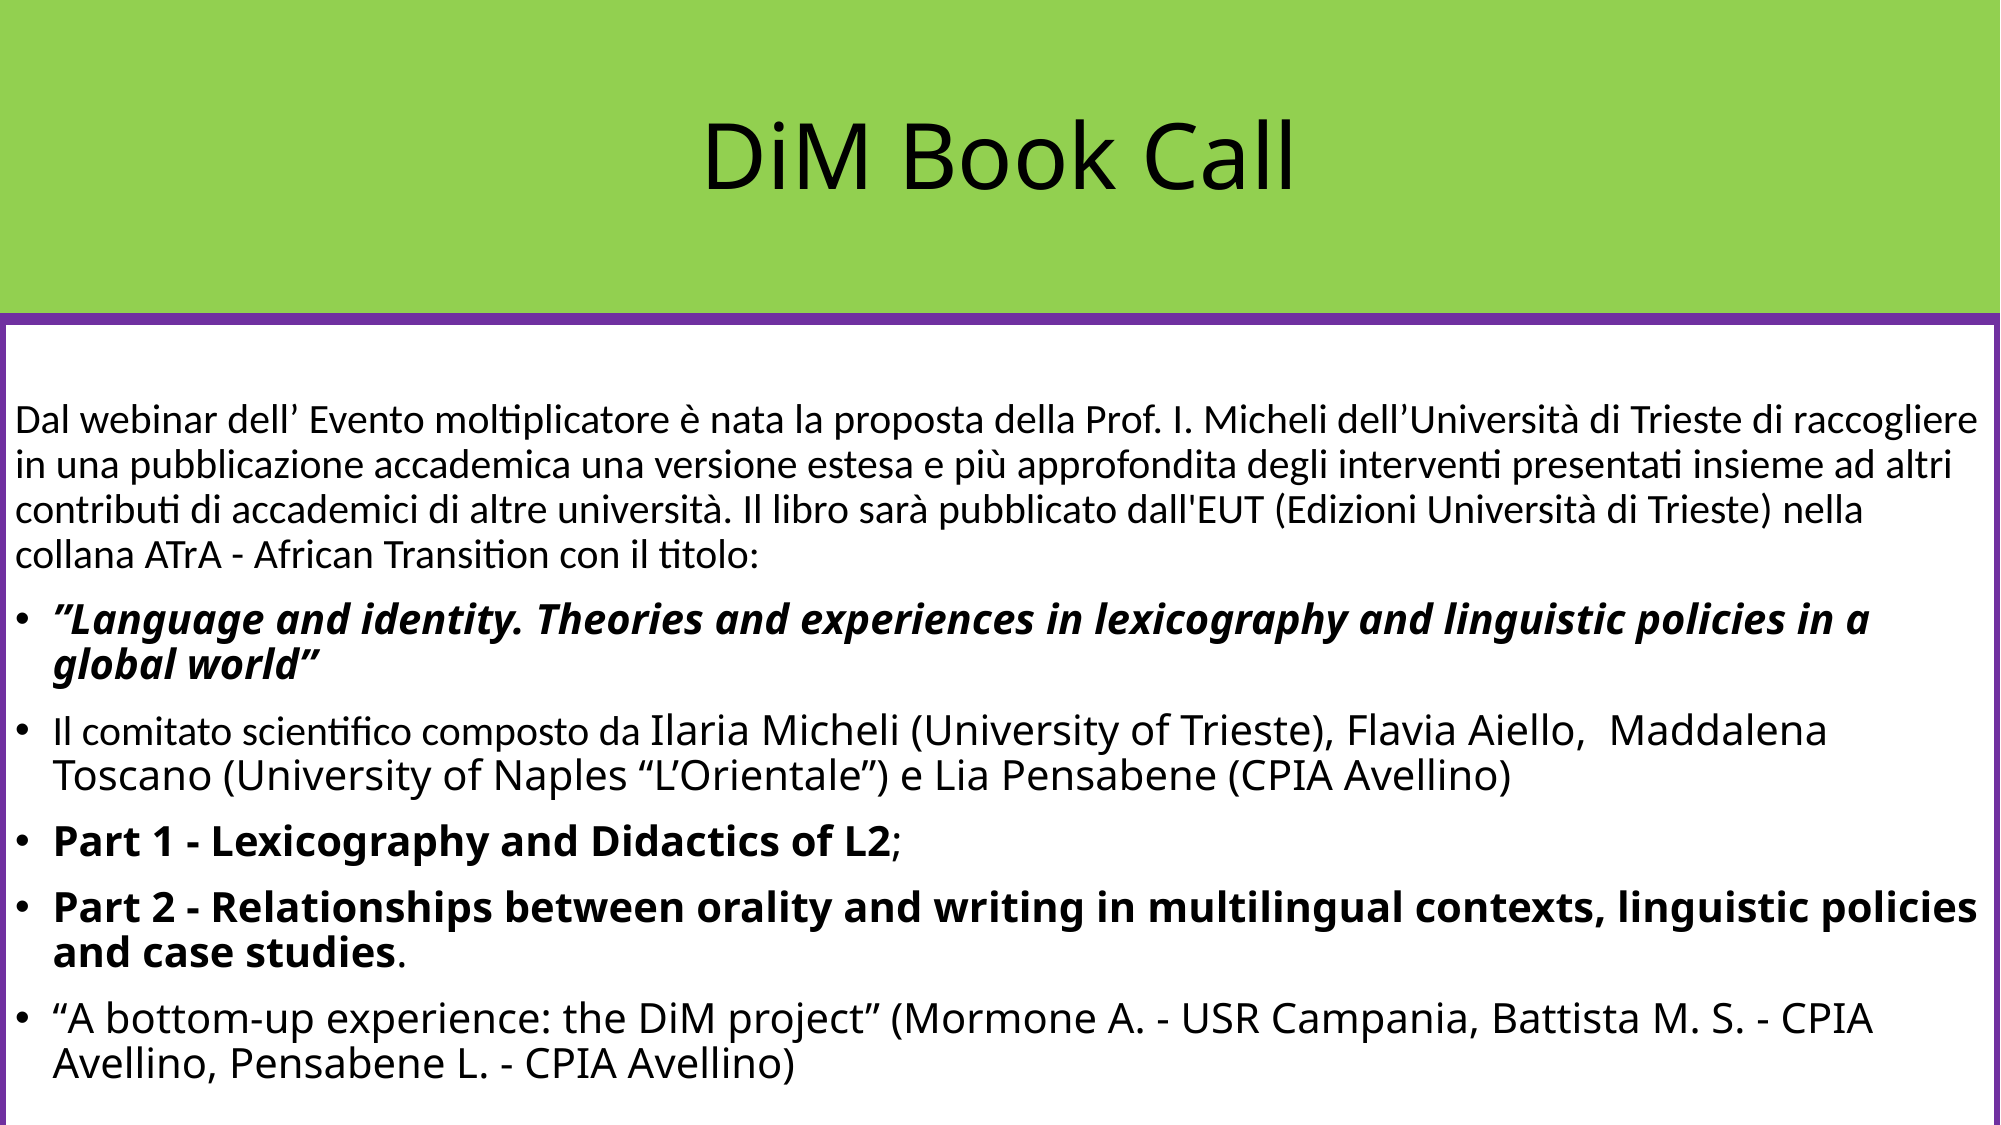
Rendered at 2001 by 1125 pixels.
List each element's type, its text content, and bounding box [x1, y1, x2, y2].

title DiM Book Call [0, 0, 2000, 318]
list Dal webinar dell’ Evento moltiplicatore è nata la proposta della Prof. I. Micheli dell’Università di Trieste di raccogliere in una pubblicazione accademica una versione estesa e più approfondita degli interventi presentati insieme ad altri contributi di accademici di altre università. Il libro sarà pubblicato dall'EUT (Edizioni Università di Trieste) nella collana ATrA - African Transition con il titolo: ”Language and identity. Theories and experiences in lexicography and linguistic policies in a global world” Il comitato scientifico composto da Ilaria Micheli (University of Trieste), Flavia Aiello, Maddalena Toscano (University of Naples “L’Orientale”) e Lia Pensabene (CPIA Avellino) Part 1 - Lexicography and Didactics of L2; Part 2 - Relationships between orality and writing in multilingual contexts, linguistic policies and case studies. “A bottom-up experience: the DiM project” (Mormone A. - USR Campania, Battista M. S. - CPIA Avellino, Pensabene L. - CPIA Avellino) [0, 318, 2000, 1125]
